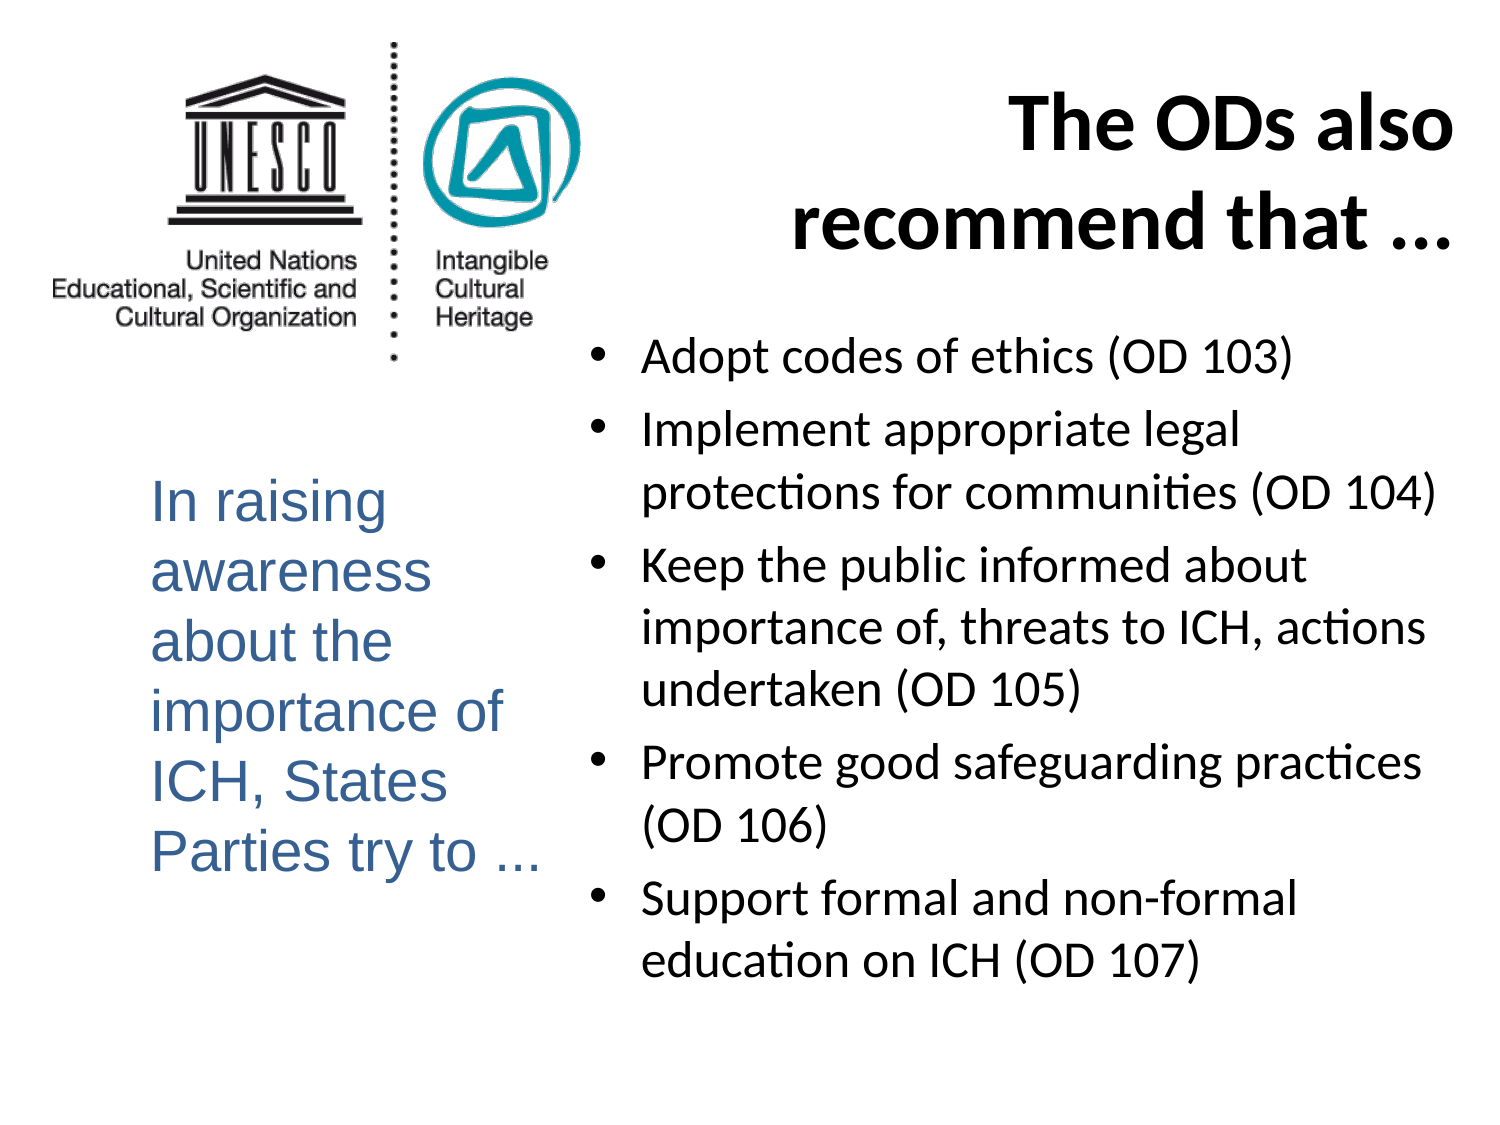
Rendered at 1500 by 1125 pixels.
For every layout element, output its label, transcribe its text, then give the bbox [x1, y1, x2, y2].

title The ODs also recommend that ... [702, 42, 1471, 291]
text_box In raising awareness about the importance of ICH, States Parties try to ... [135, 456, 609, 891]
list Adopt codes of ethics (OD 103) Implement appropriate legal protections for communities (OD 104) Keep the public informed about importance of, threats to ICH, actions undertaken (OD 105) Promote good safeguarding practices (OD 106) Support formal and non-formal education on ICH (OD 107) [574, 314, 1459, 1012]
picture [52, 42, 581, 373]
